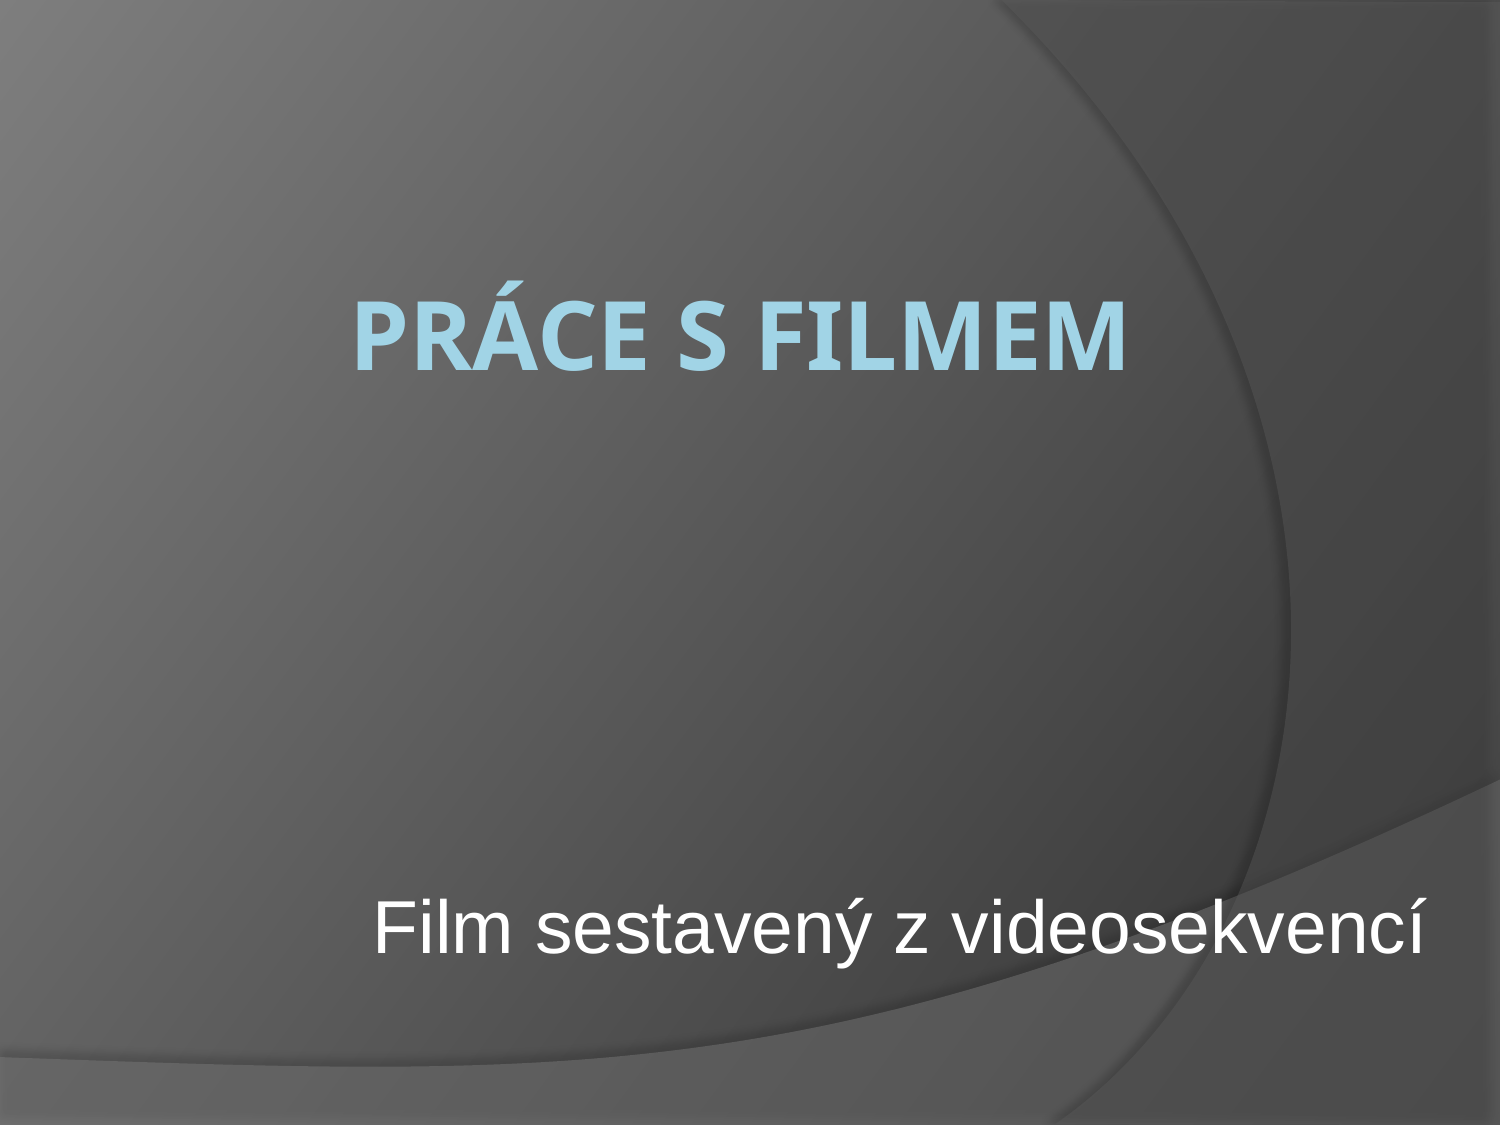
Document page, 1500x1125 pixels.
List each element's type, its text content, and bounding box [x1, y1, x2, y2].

subtitle Film sestavený z videosekvencí [100, 680, 1436, 969]
title Práce s filmem [76, 267, 1140, 645]
